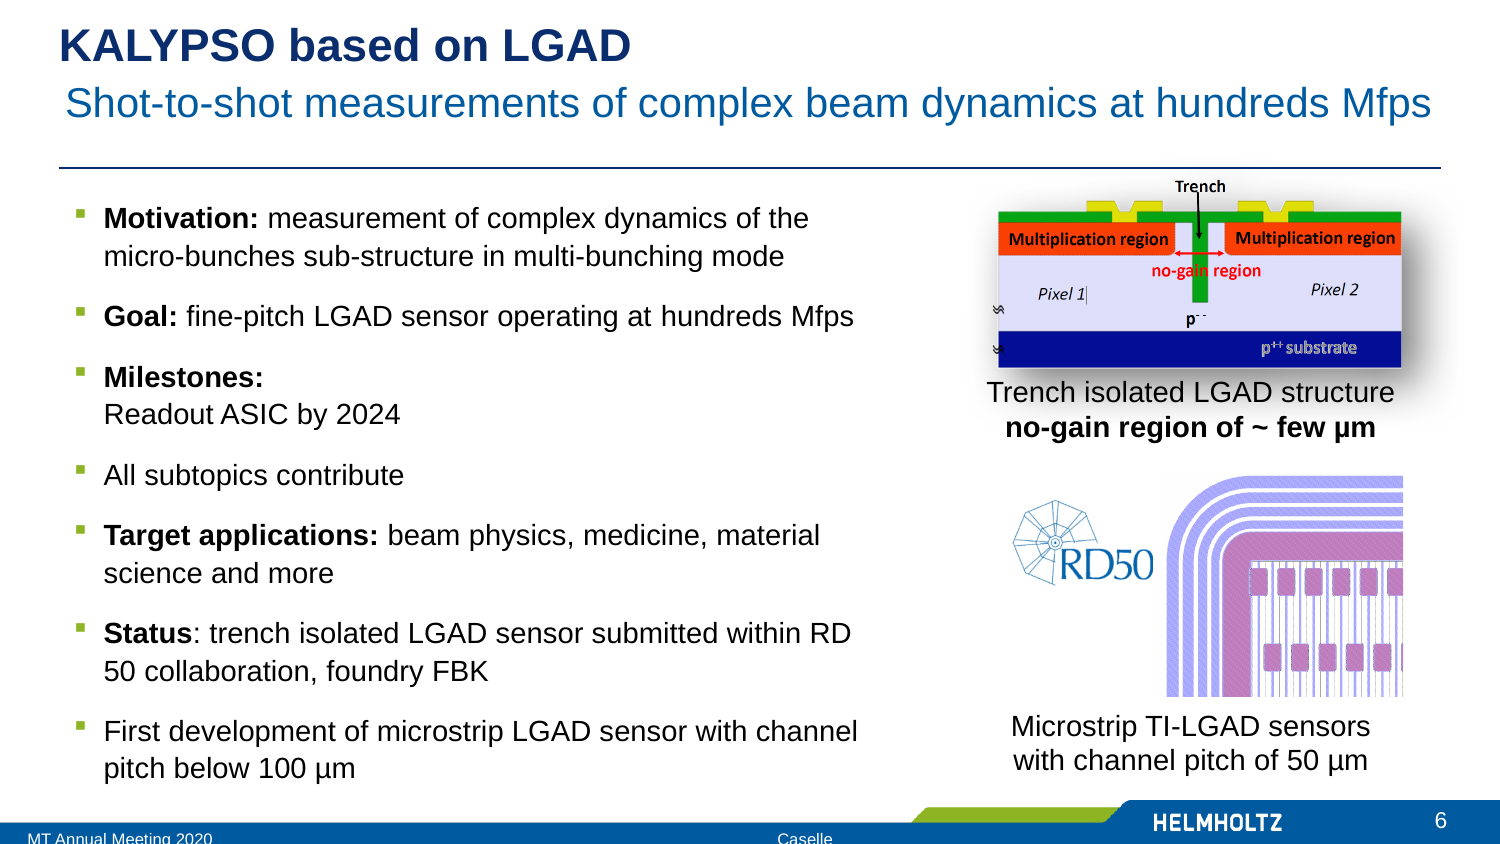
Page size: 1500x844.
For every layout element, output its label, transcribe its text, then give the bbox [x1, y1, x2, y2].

list Shot-to-shot measurements of complex beam dynamics at hundreds Mfps [65, 87, 1447, 132]
picture [990, 178, 1420, 372]
text_box Motivation: measurement of complex dynamics of the micro-bunches sub-structure in multi-bunching mode Goal: fine-pitch LGAD sensor operating at hundreds Mfps Milestones: Readout ASIC by 2024 All subtopics contribute Target applications: beam physics, medicine, material science and more Status: trench isolated LGAD sensor submitted within RD 50 collaboration, foundry FBK First development of microstrip LGAD sensor with channel pitch below 100 µm [73, 197, 887, 778]
text_box Trench isolated LGAD structure no-gain region of ~ few µm [964, 365, 1427, 451]
picture [1009, 499, 1154, 586]
picture [205, 835, 210, 844]
picture [186, 835, 191, 844]
title KALYPSO based on LGAD [59, 15, 1441, 77]
picture [0, 796, 1500, 844]
picture [1164, 473, 1404, 697]
text_box Microstrip TI-LGAD sensors with channel pitch of 50 µm [979, 699, 1404, 785]
